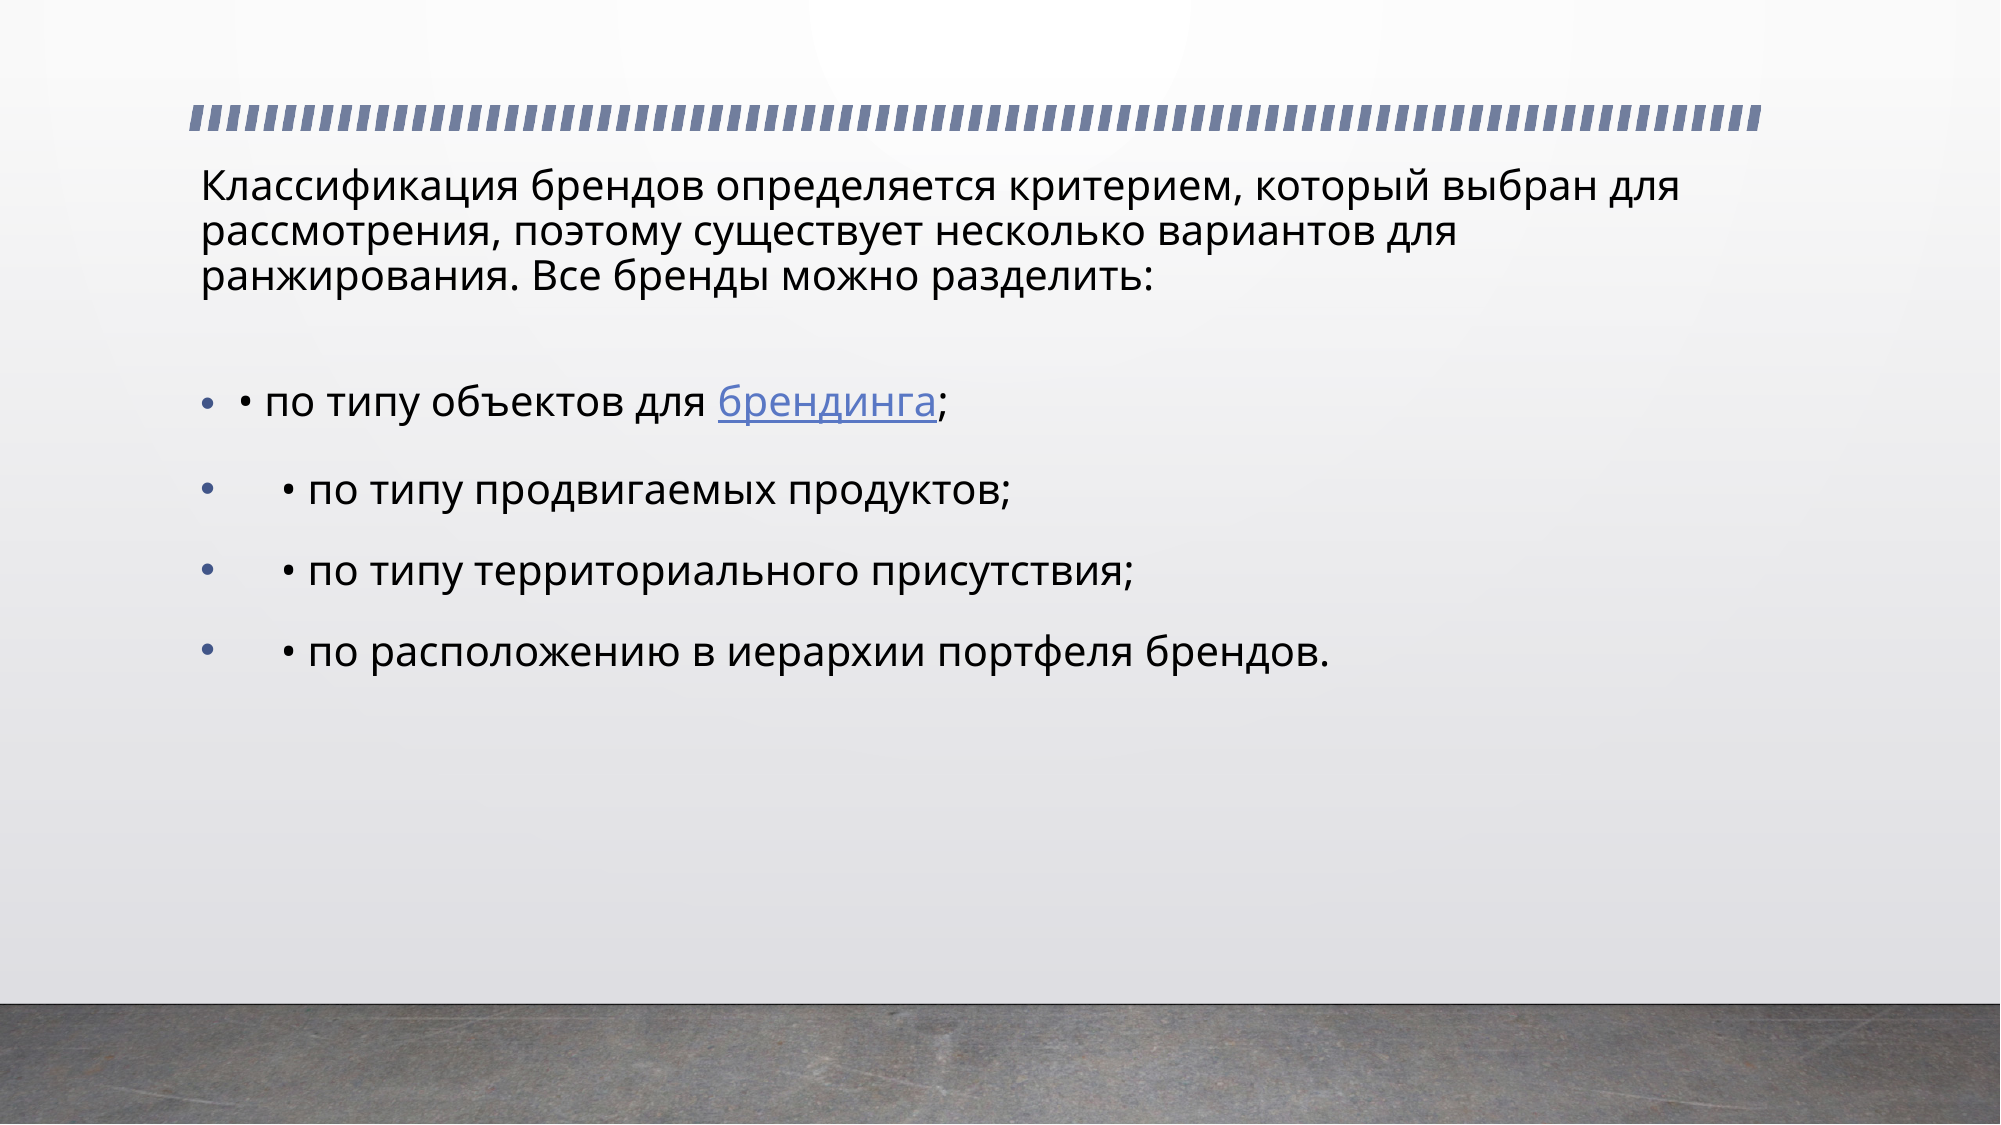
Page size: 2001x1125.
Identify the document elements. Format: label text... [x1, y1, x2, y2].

list • по типу объектов для брендинга; • по типу продвигаемых продуктов; • по типу территориального присутствия; • по расположению в иерархии портфеля брендов. [185, 356, 1761, 897]
picture [0, 1004, 2000, 1124]
title Классификация брендов определяется критерием, который выбран для рассмотрения, поэтому существует несколько вариантов для ранжирования. Все бренды можно разделить: [185, 156, 1761, 329]
